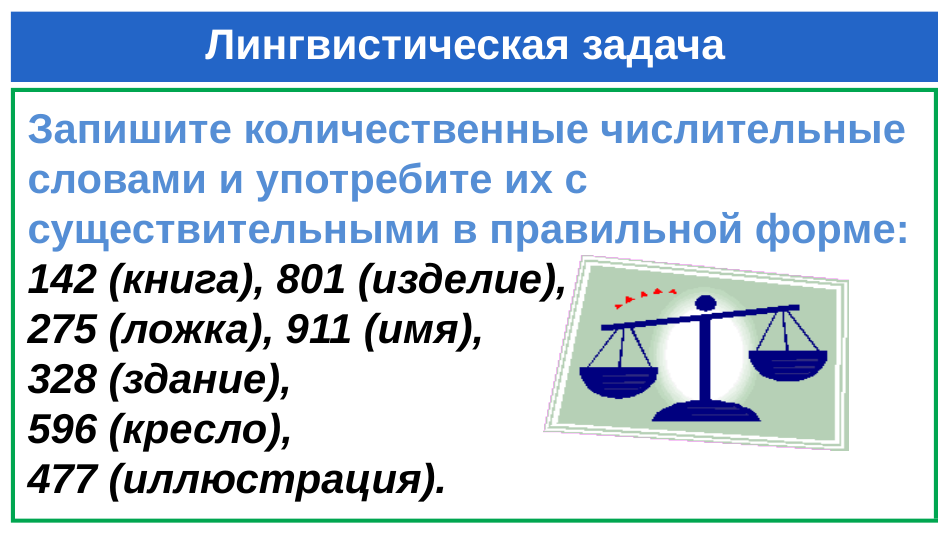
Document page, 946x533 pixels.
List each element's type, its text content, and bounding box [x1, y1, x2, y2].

list Запишите количественные числительные словами и употребите их с существительными в правильной форме: 142 (книга), 801 (изделие), 275 (ложка), 911 (имя), 328 (здание), 596 (кресло), 477 (иллюстрация). [27, 102, 919, 533]
picture [543, 254, 849, 451]
title Лингвистическая задача [49, 16, 897, 69]
